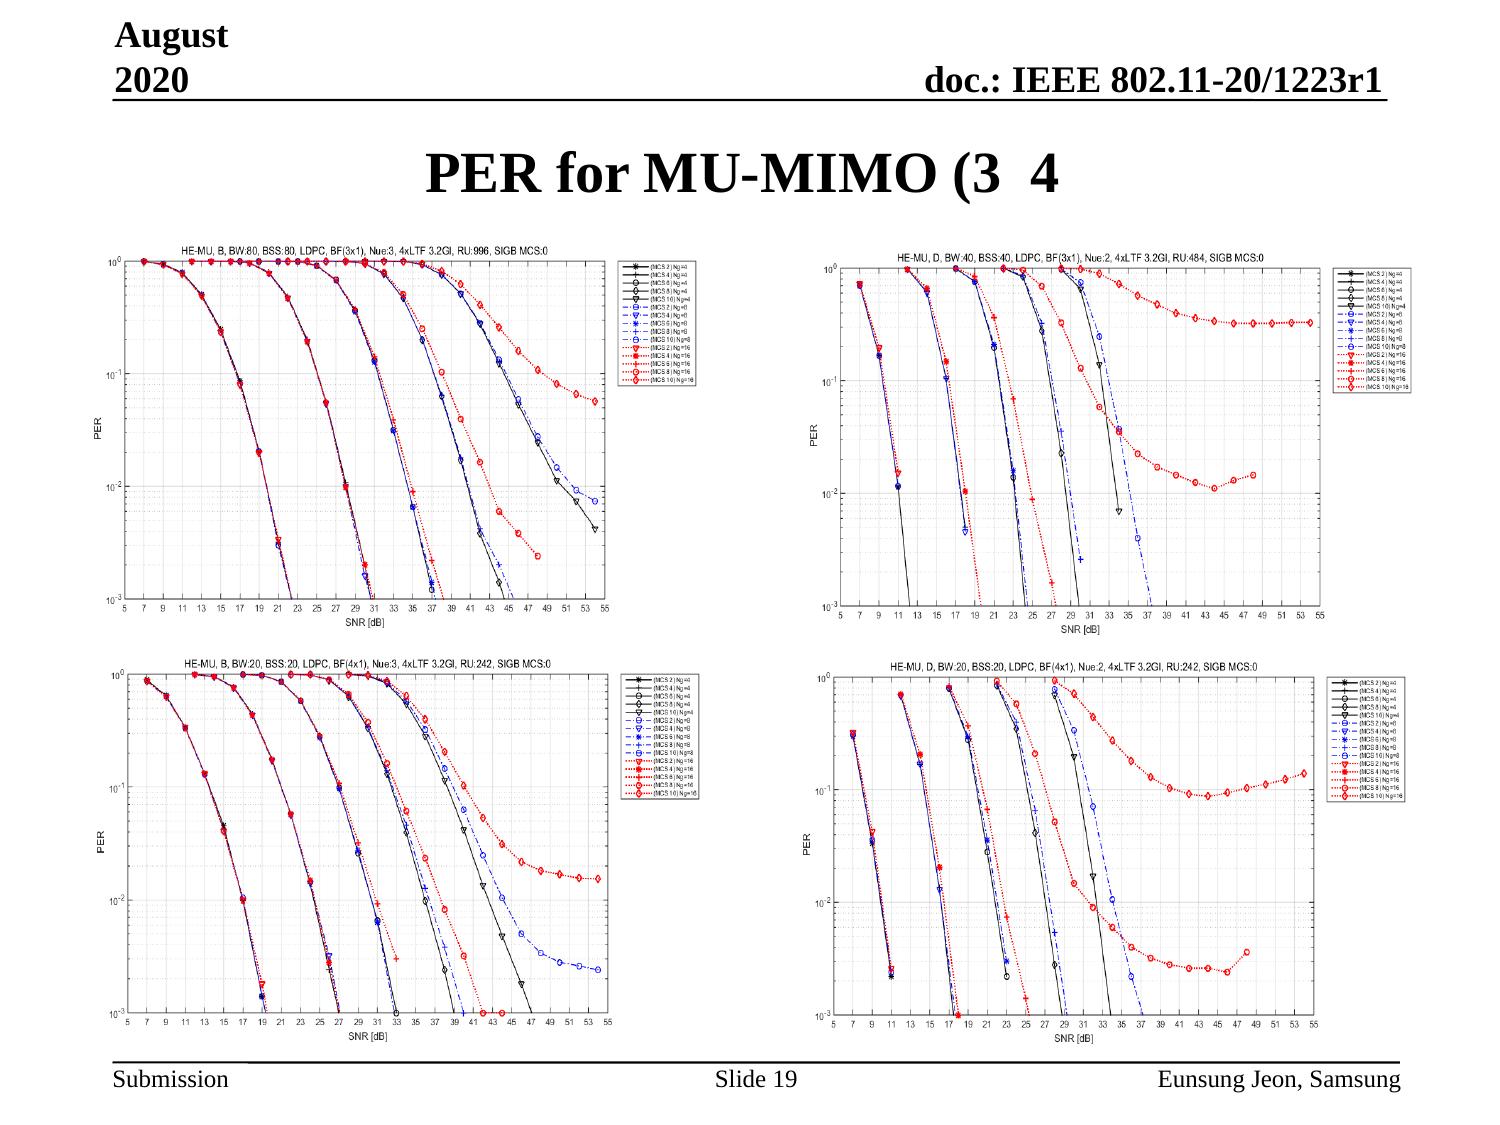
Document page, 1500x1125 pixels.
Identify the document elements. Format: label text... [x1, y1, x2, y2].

slide_number Slide 19 [712, 1066, 800, 1093]
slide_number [114, 54, 309, 101]
picture [44, 230, 1469, 1061]
footer Eunsung Jeon, Samsung [1133, 1068, 1402, 1093]
